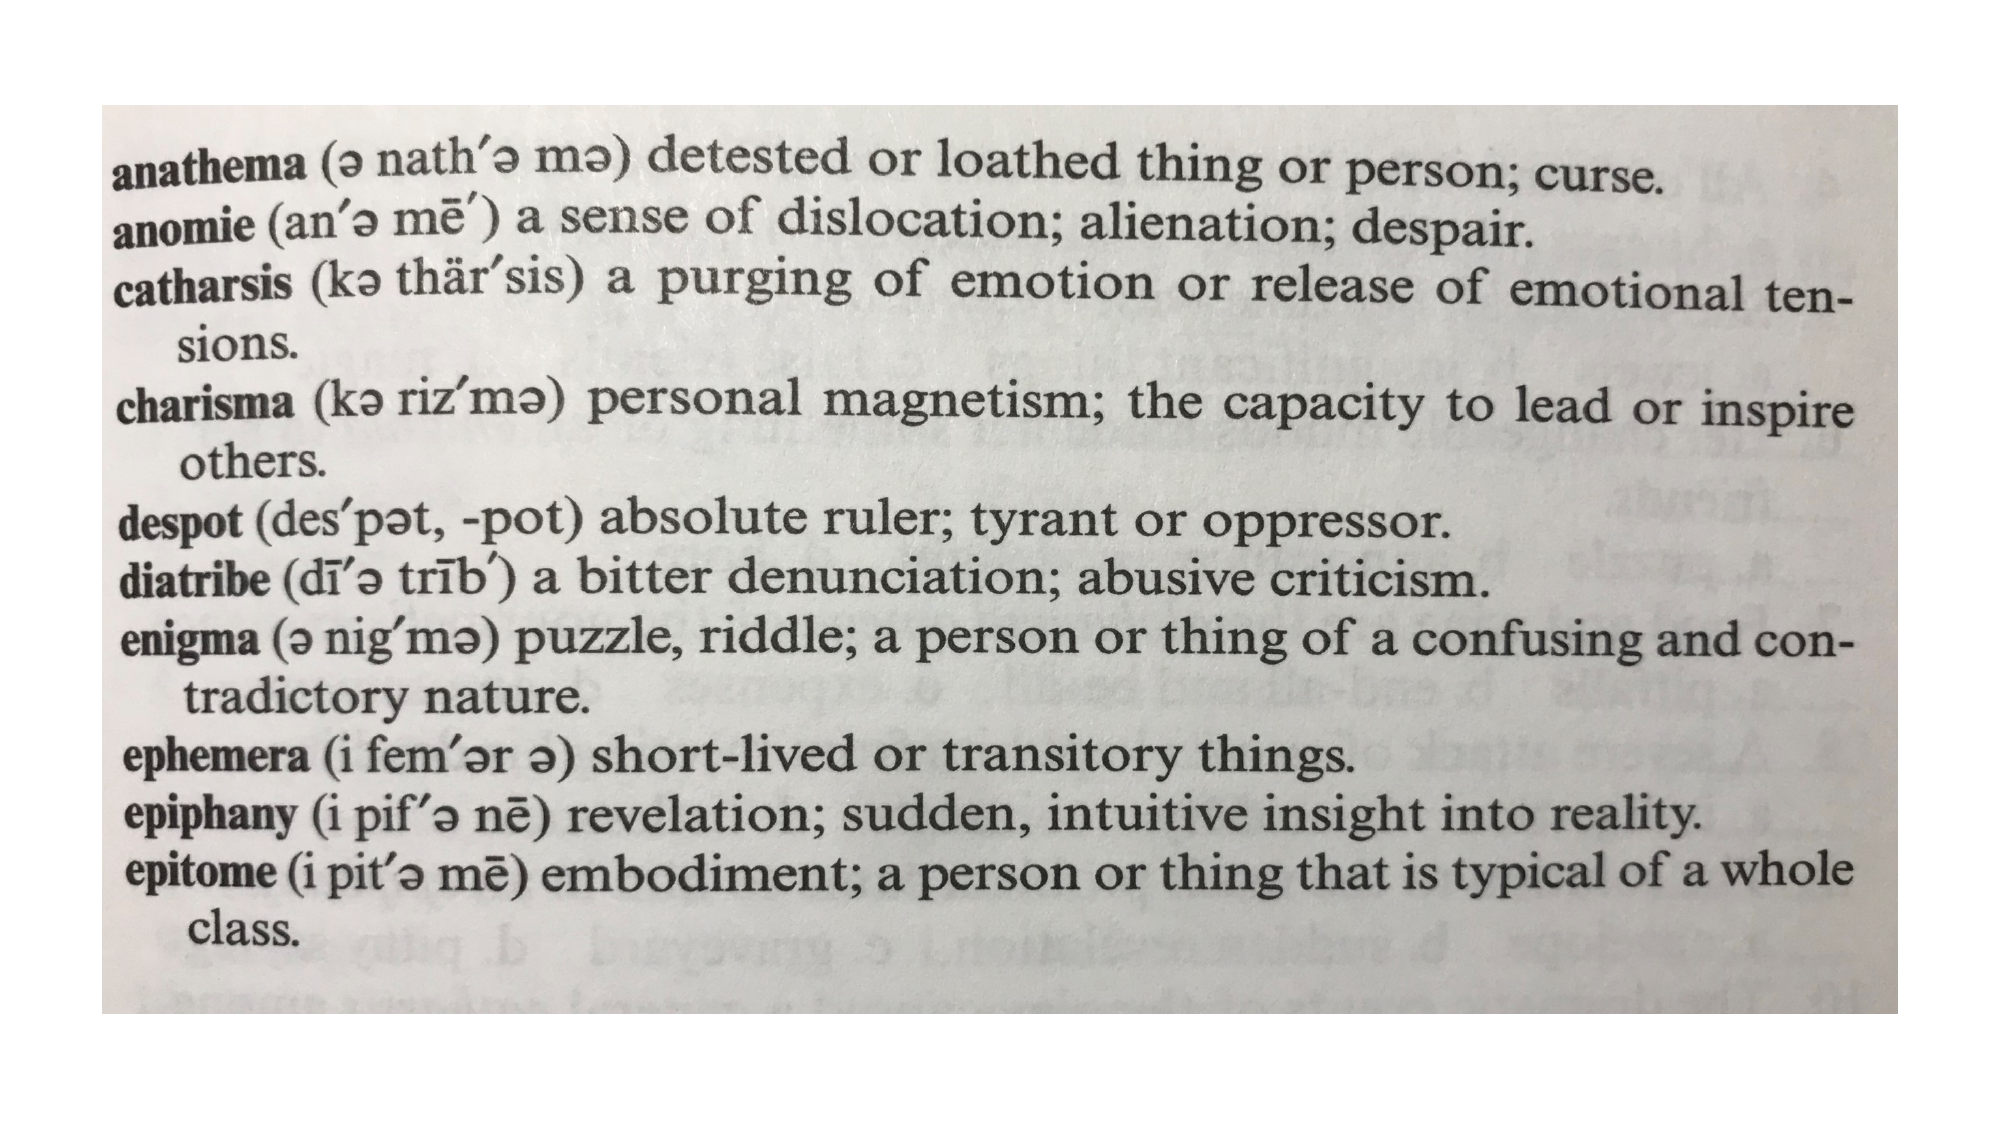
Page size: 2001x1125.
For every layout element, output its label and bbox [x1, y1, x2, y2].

list [102, 105, 1898, 1014]
